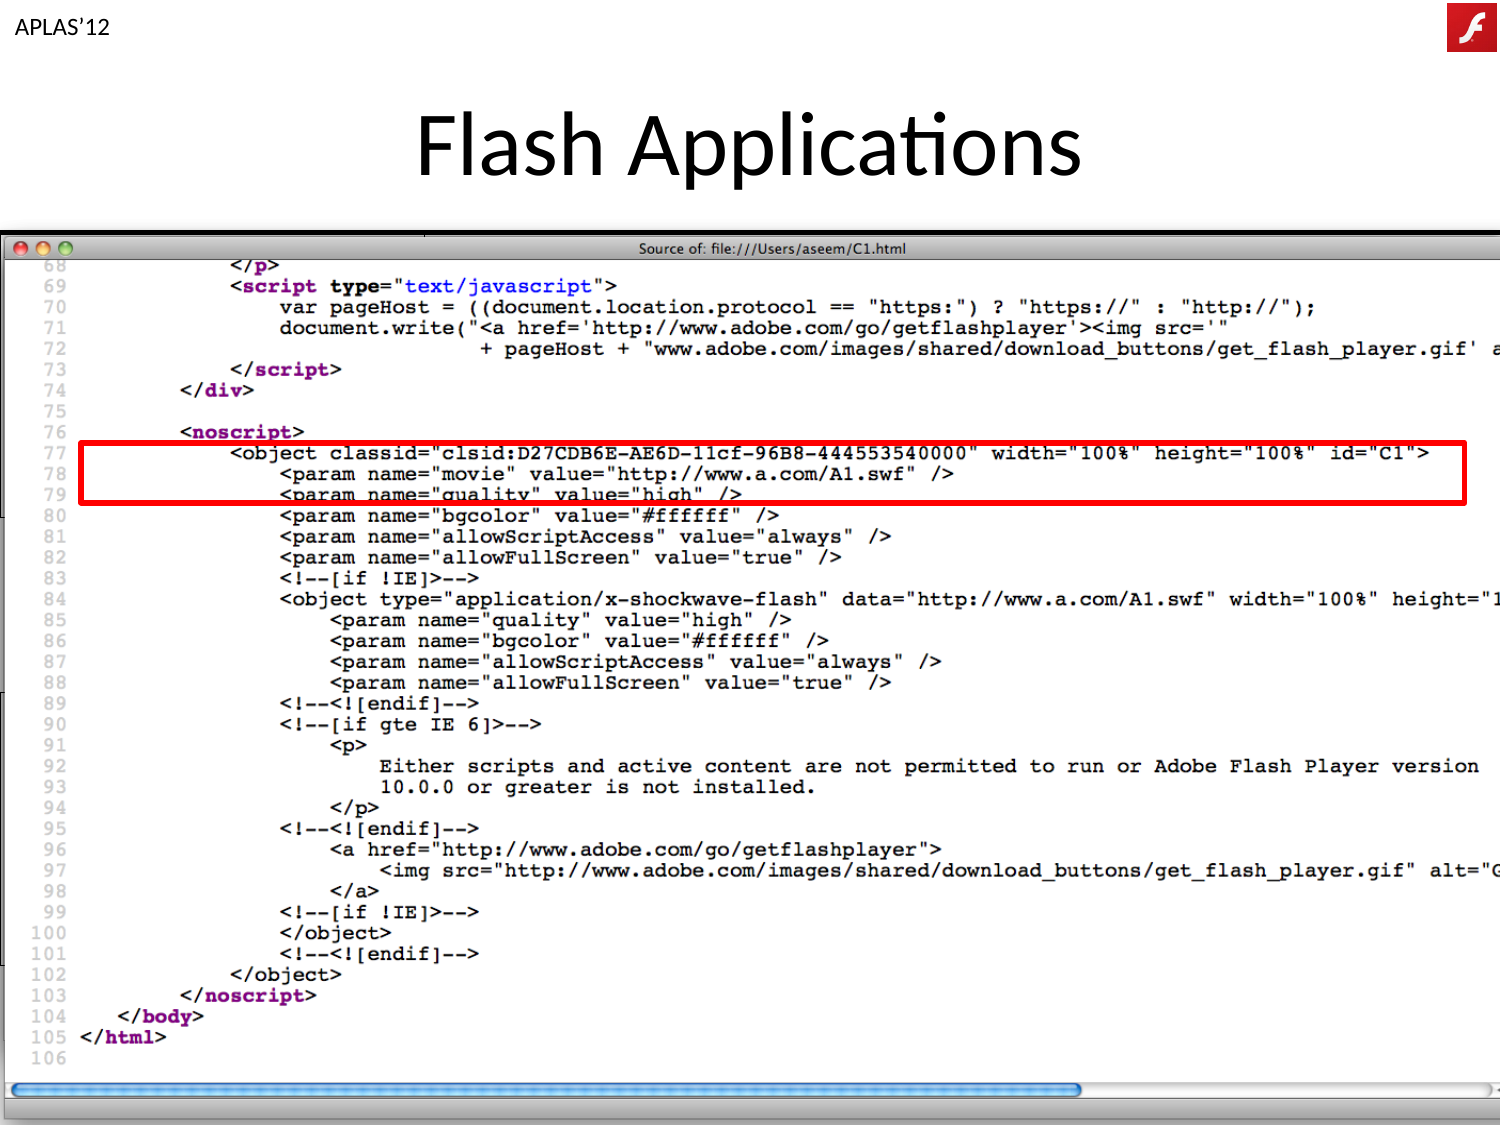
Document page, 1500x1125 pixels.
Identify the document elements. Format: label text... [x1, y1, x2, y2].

title Flash Applications [75, 45, 1425, 210]
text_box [0, 211, 1500, 1125]
picture [1447, 3, 1497, 52]
